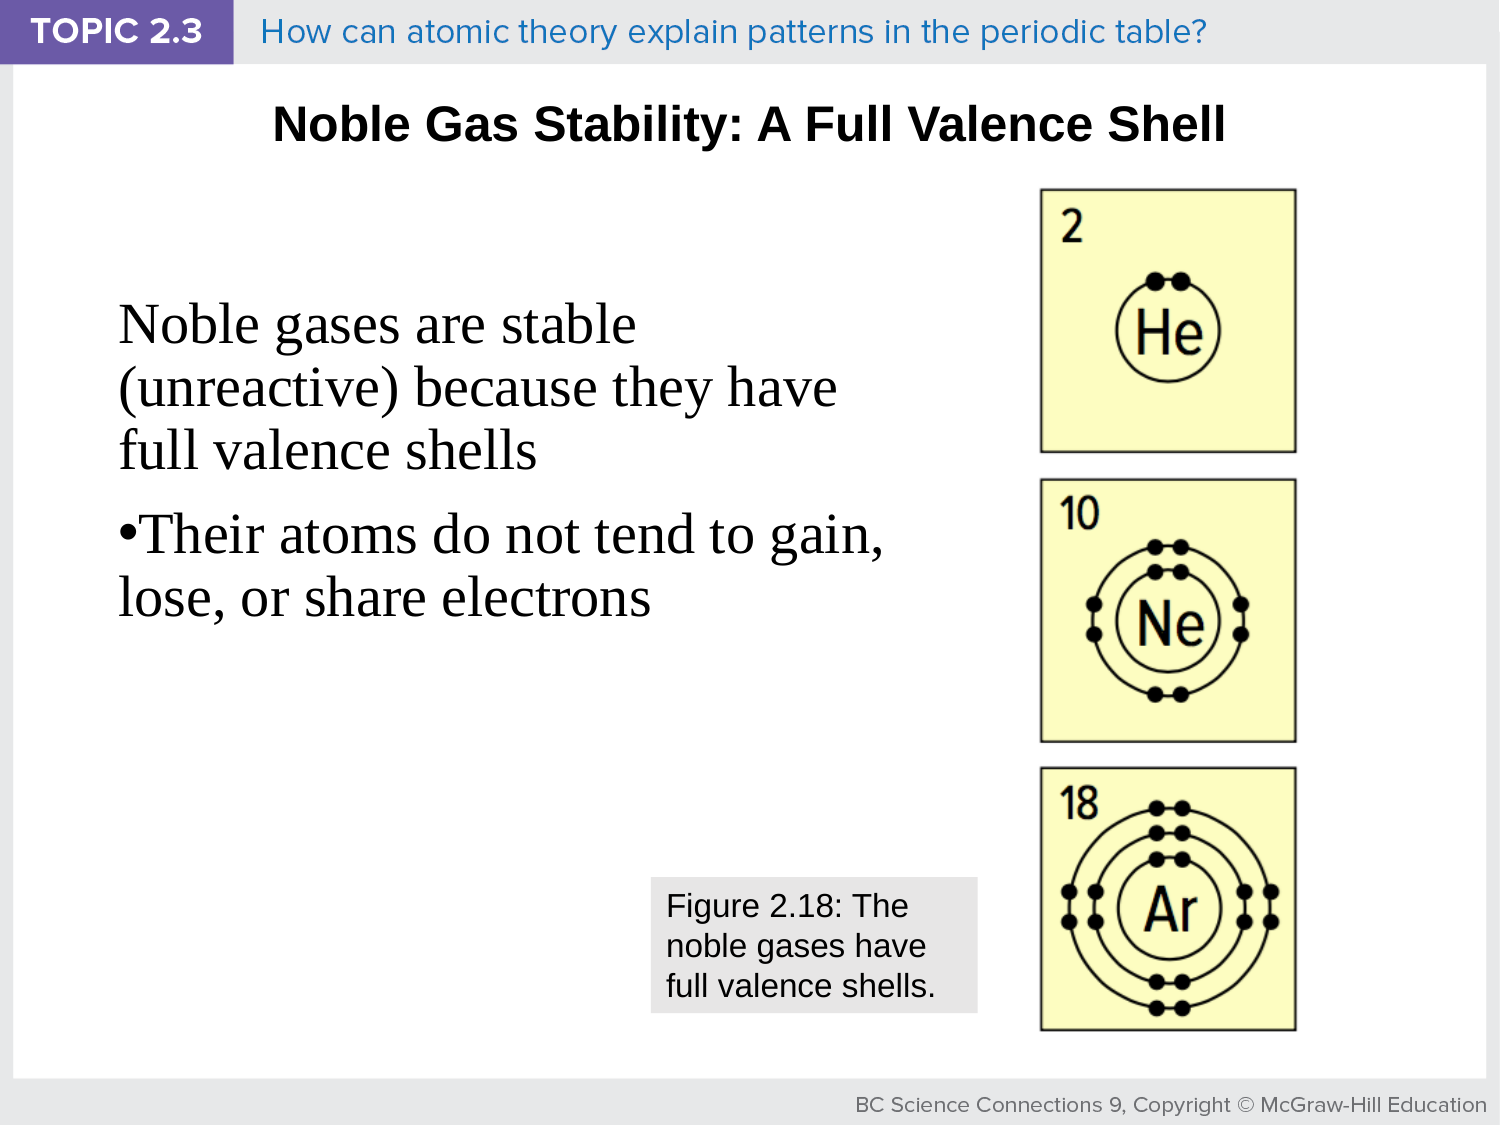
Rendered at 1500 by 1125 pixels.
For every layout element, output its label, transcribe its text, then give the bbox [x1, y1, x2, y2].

picture [0, 0, 1500, 1125]
list Noble gases are stable (unreactive) because they have full valence shells Their atoms do not tend to gain, lose, or share electrons [103, 285, 925, 1014]
text_box Figure 2.18: The noble gases have full valence shells. [650, 877, 978, 1014]
title Noble Gas Stability: A Full Valence Shell [103, 71, 1397, 181]
